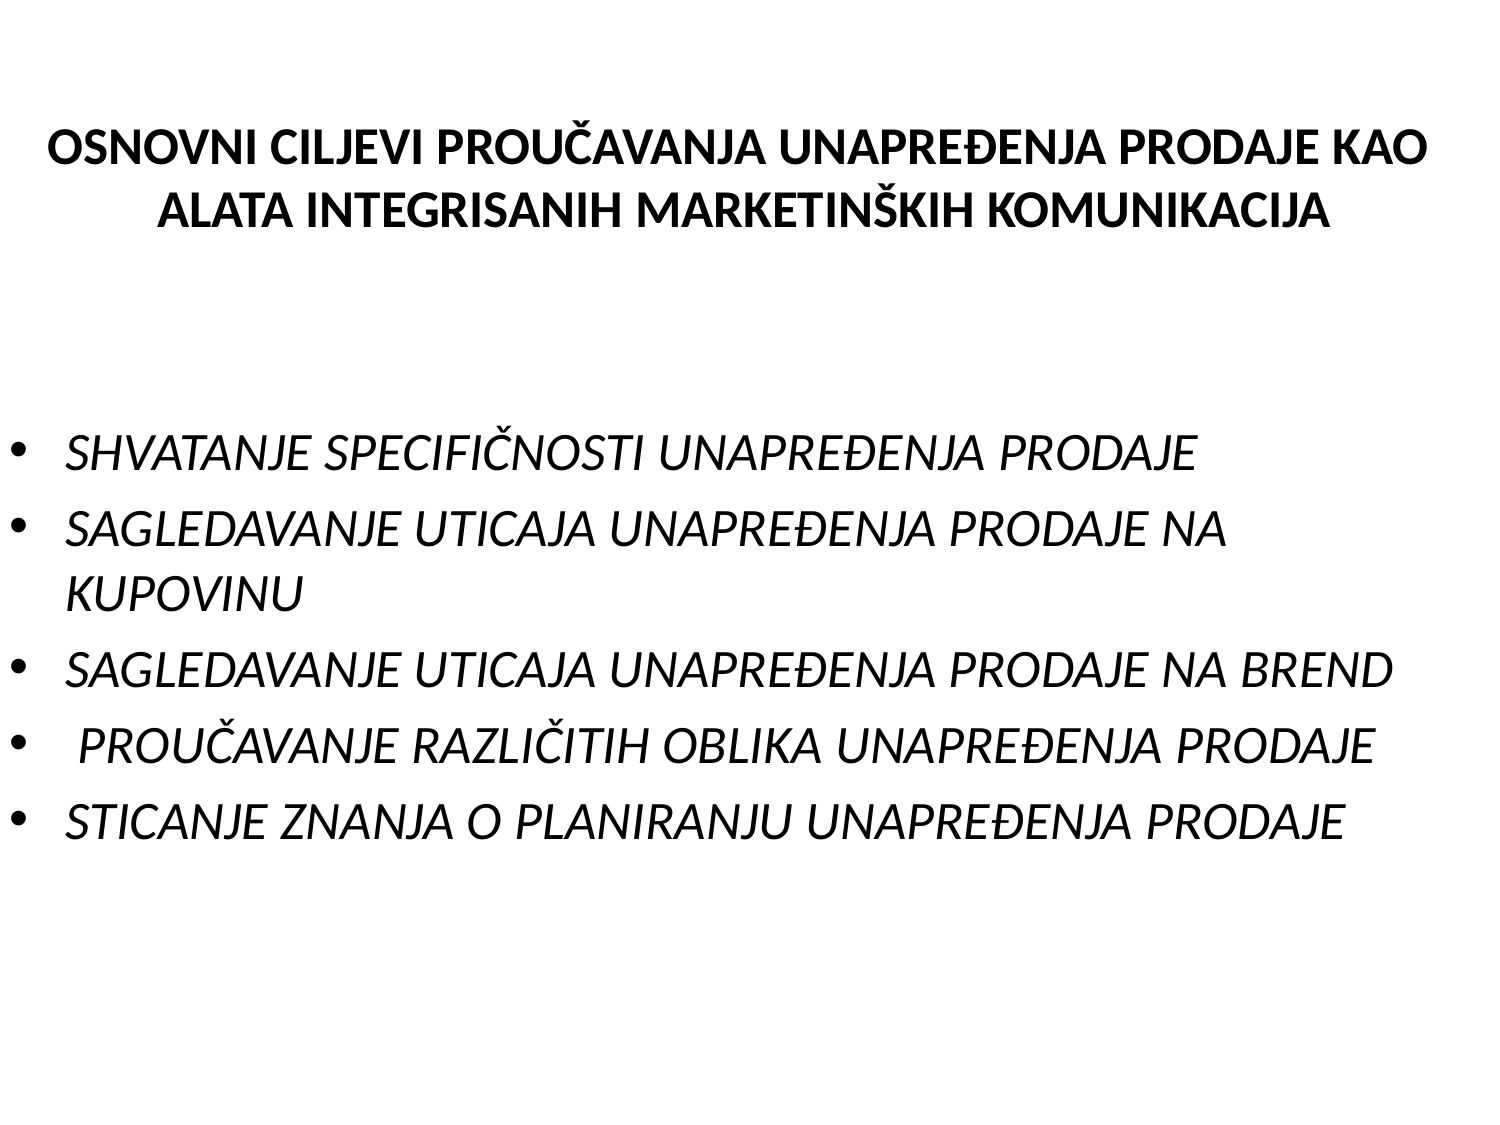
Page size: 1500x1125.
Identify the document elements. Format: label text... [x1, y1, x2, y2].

title OSNOVNI CILJEVI PROUČAVANJA UNAPREĐENJA PRODAJE KAO ALATA INTEGRISANIH MARKETINŠKIH KOMUNIKACIJA [29, 19, 1459, 268]
list SHVATANJE SPECIFIČNOSTI UNAPREĐENJA PRODAJE SAGLEDAVANJE UTICAJA UNAPREĐENJA PRODAJE NA KUPOVINU SAGLEDAVANJE UTICAJA UNAPREĐENJA PRODAJE NA BREND PROUČAVANJE RAZLIČITIH OBLIKA UNAPREĐENJA PRODAJE STICANJE ZNANJA O PLANIRANJU UNAPREĐENJA PRODAJE [0, 408, 1460, 1125]
